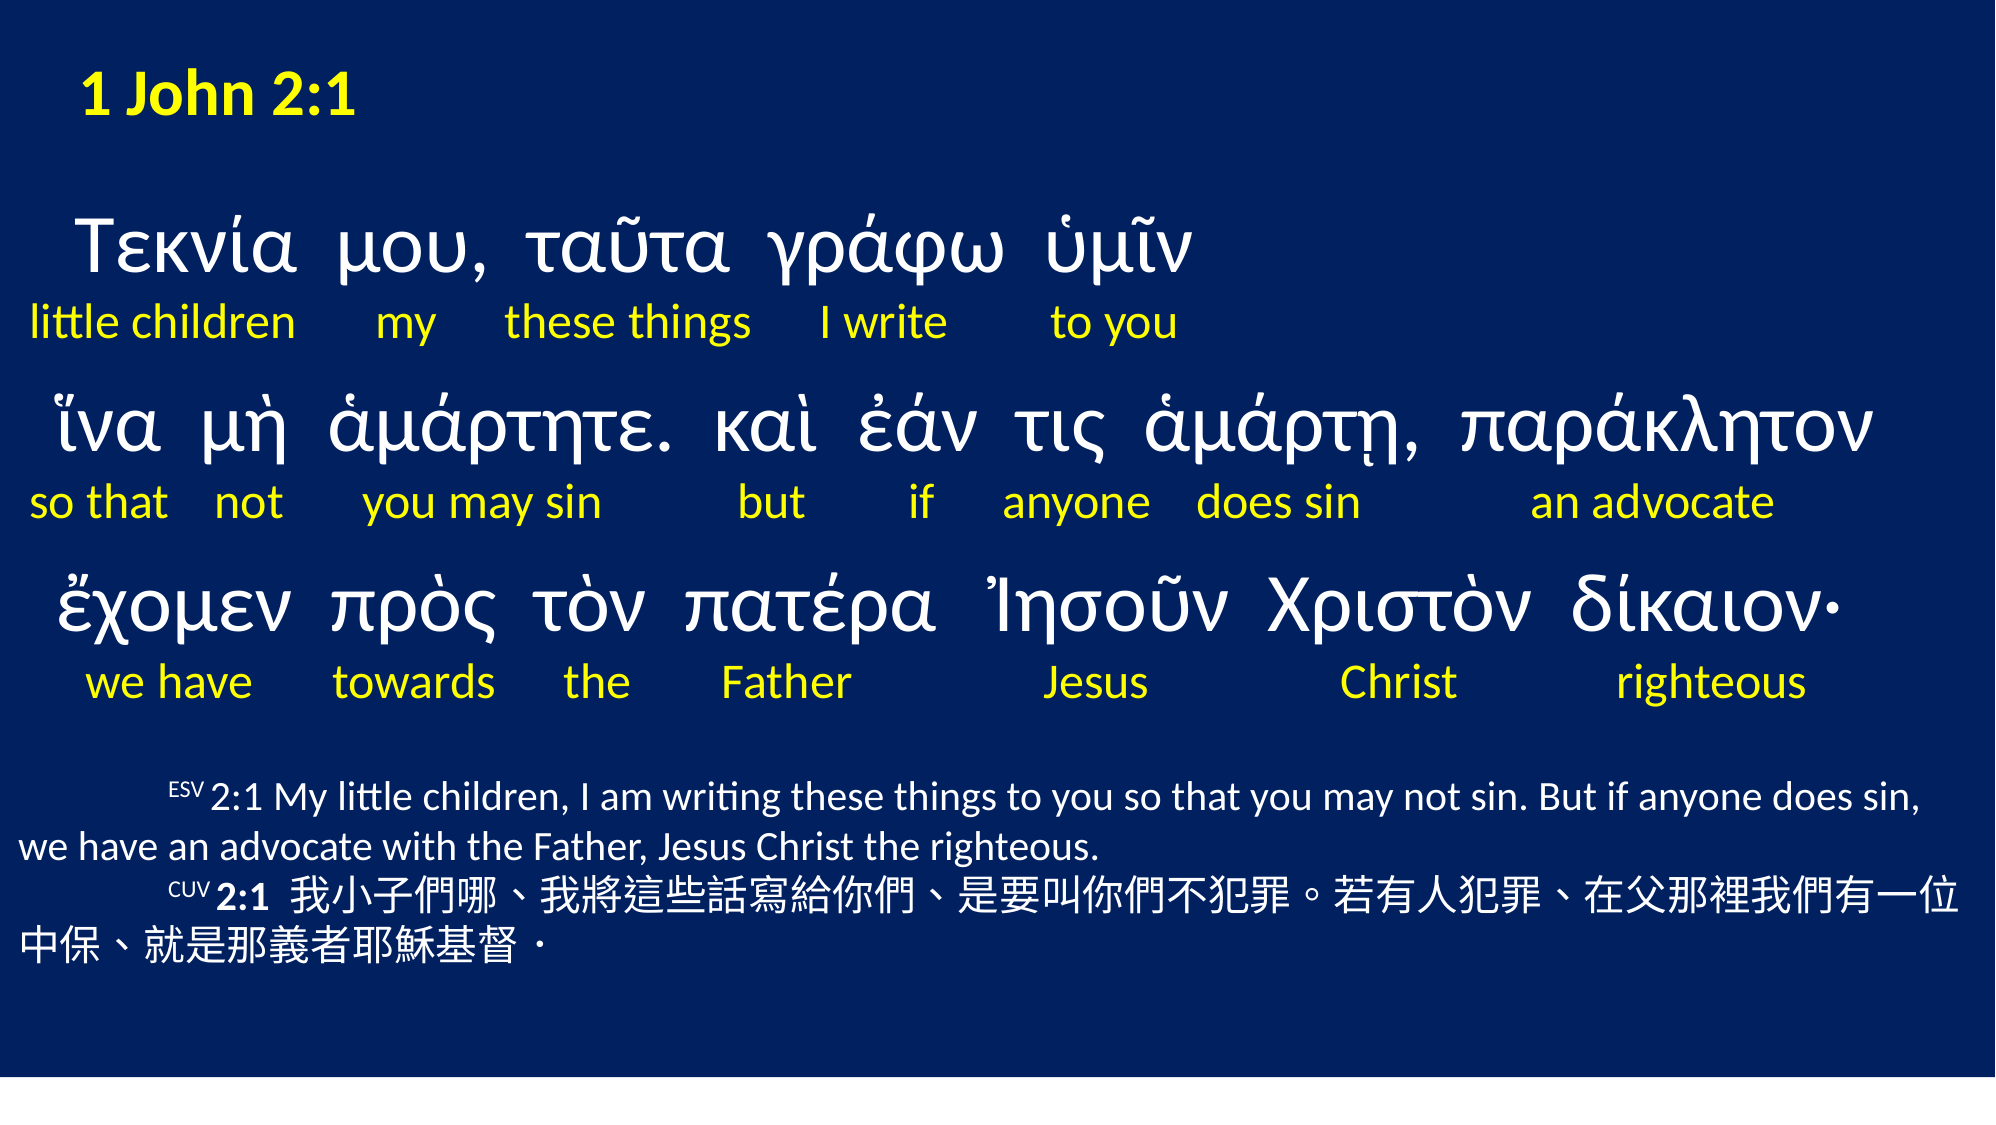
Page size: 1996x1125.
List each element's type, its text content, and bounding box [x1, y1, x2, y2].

text_box 1 John 2:1 Τεκνία μου, ταῦτα γράφω ὑμῖν little children my these things I write to you ἵνα μὴ ἁμάρτητε. καὶ ἐάν τις ἁμάρτῃ, παράκλητον so that not you may sin but if anyone does sin an advocate ἔχομεν πρὸς τὸν πατέρα Ἰησοῦν Χριστὸν δίκαιον· we have towards the Father Jesus Christ righteous ESV 2:1 My little children, I am writing these things to you so that you may not sin. But if anyone does sin, we have an advocate with the Father, Jesus Christ the righteous. CUV 2:1 我小子們哪、我將這些話寫給你們、是要叫你們不犯罪。若有人犯罪、在父那裡我們有一位中保、就是那義者耶穌基督． [0, 0, 1995, 1078]
